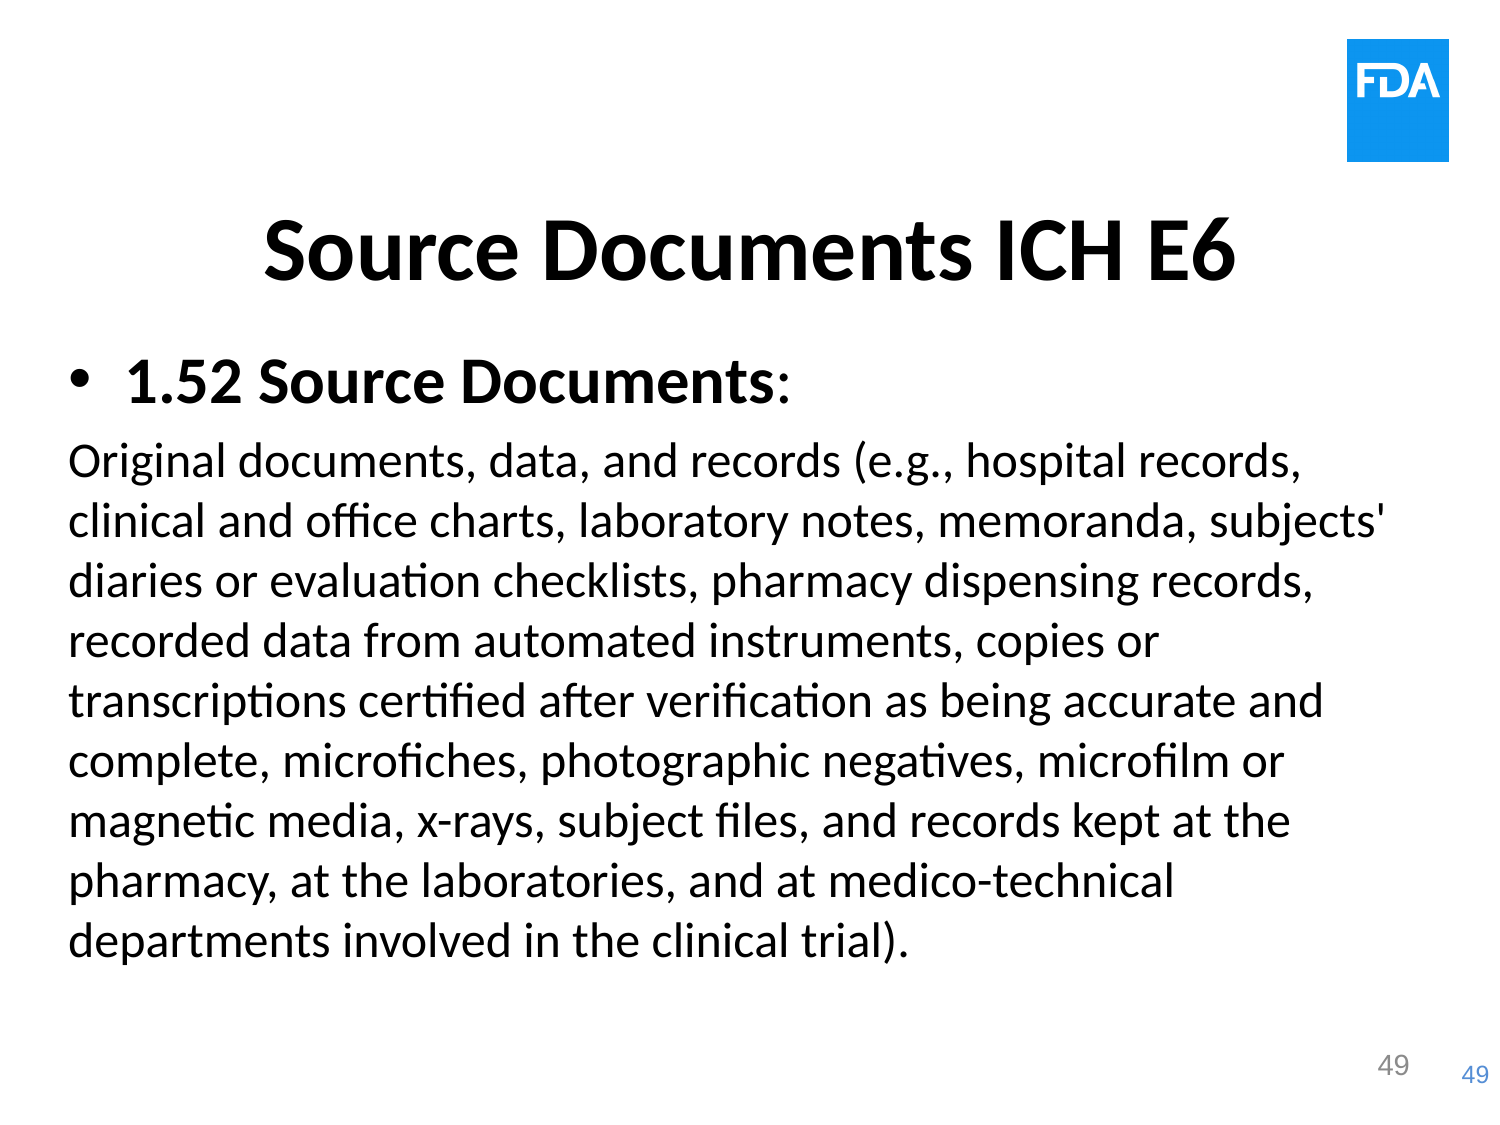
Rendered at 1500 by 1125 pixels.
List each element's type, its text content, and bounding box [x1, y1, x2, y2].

list 1.52 Source Documents: Original documents, data, and records (e.g., hospital records, clinical and office charts, laboratory notes, memoranda, subjects' diaries or evaluation checklists, pharmacy dispensing records, recorded data from automated instruments, copies or transcriptions certified after verification as being accurate and complete, microfiches, photographic negatives, microfilm or magnetic media, x-rays, subject files, and records kept at the pharmacy, at the laboratories, and at medico-technical departments involved in the clinical trial). [53, 329, 1449, 1033]
title Source Documents ICH E6 [53, 167, 1449, 320]
picture [1347, 39, 1449, 162]
slide_number 49 [1074, 1024, 1425, 1103]
